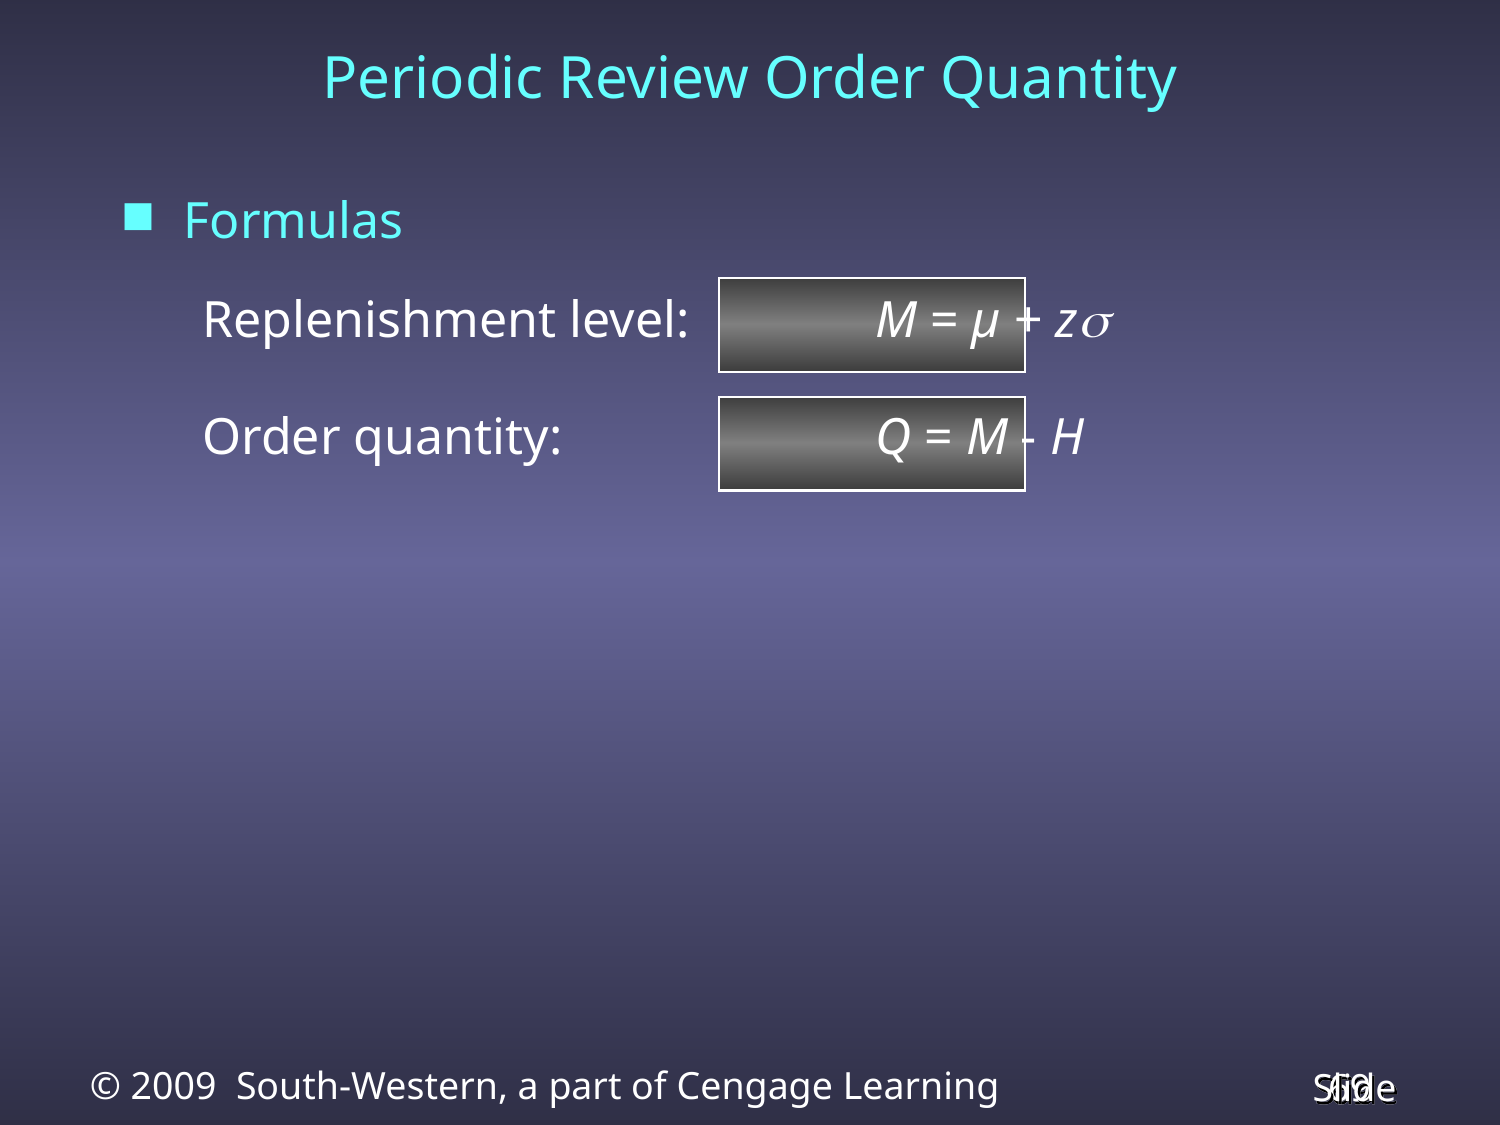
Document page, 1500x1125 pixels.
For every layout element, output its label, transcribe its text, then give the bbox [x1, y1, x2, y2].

title Periodic Review Order Quantity [112, 8, 1388, 143]
list Formulas Replenishment level: M = µ + z Order quantity: Q = M - H [112, 181, 1407, 481]
text_box [718, 481, 1025, 491]
